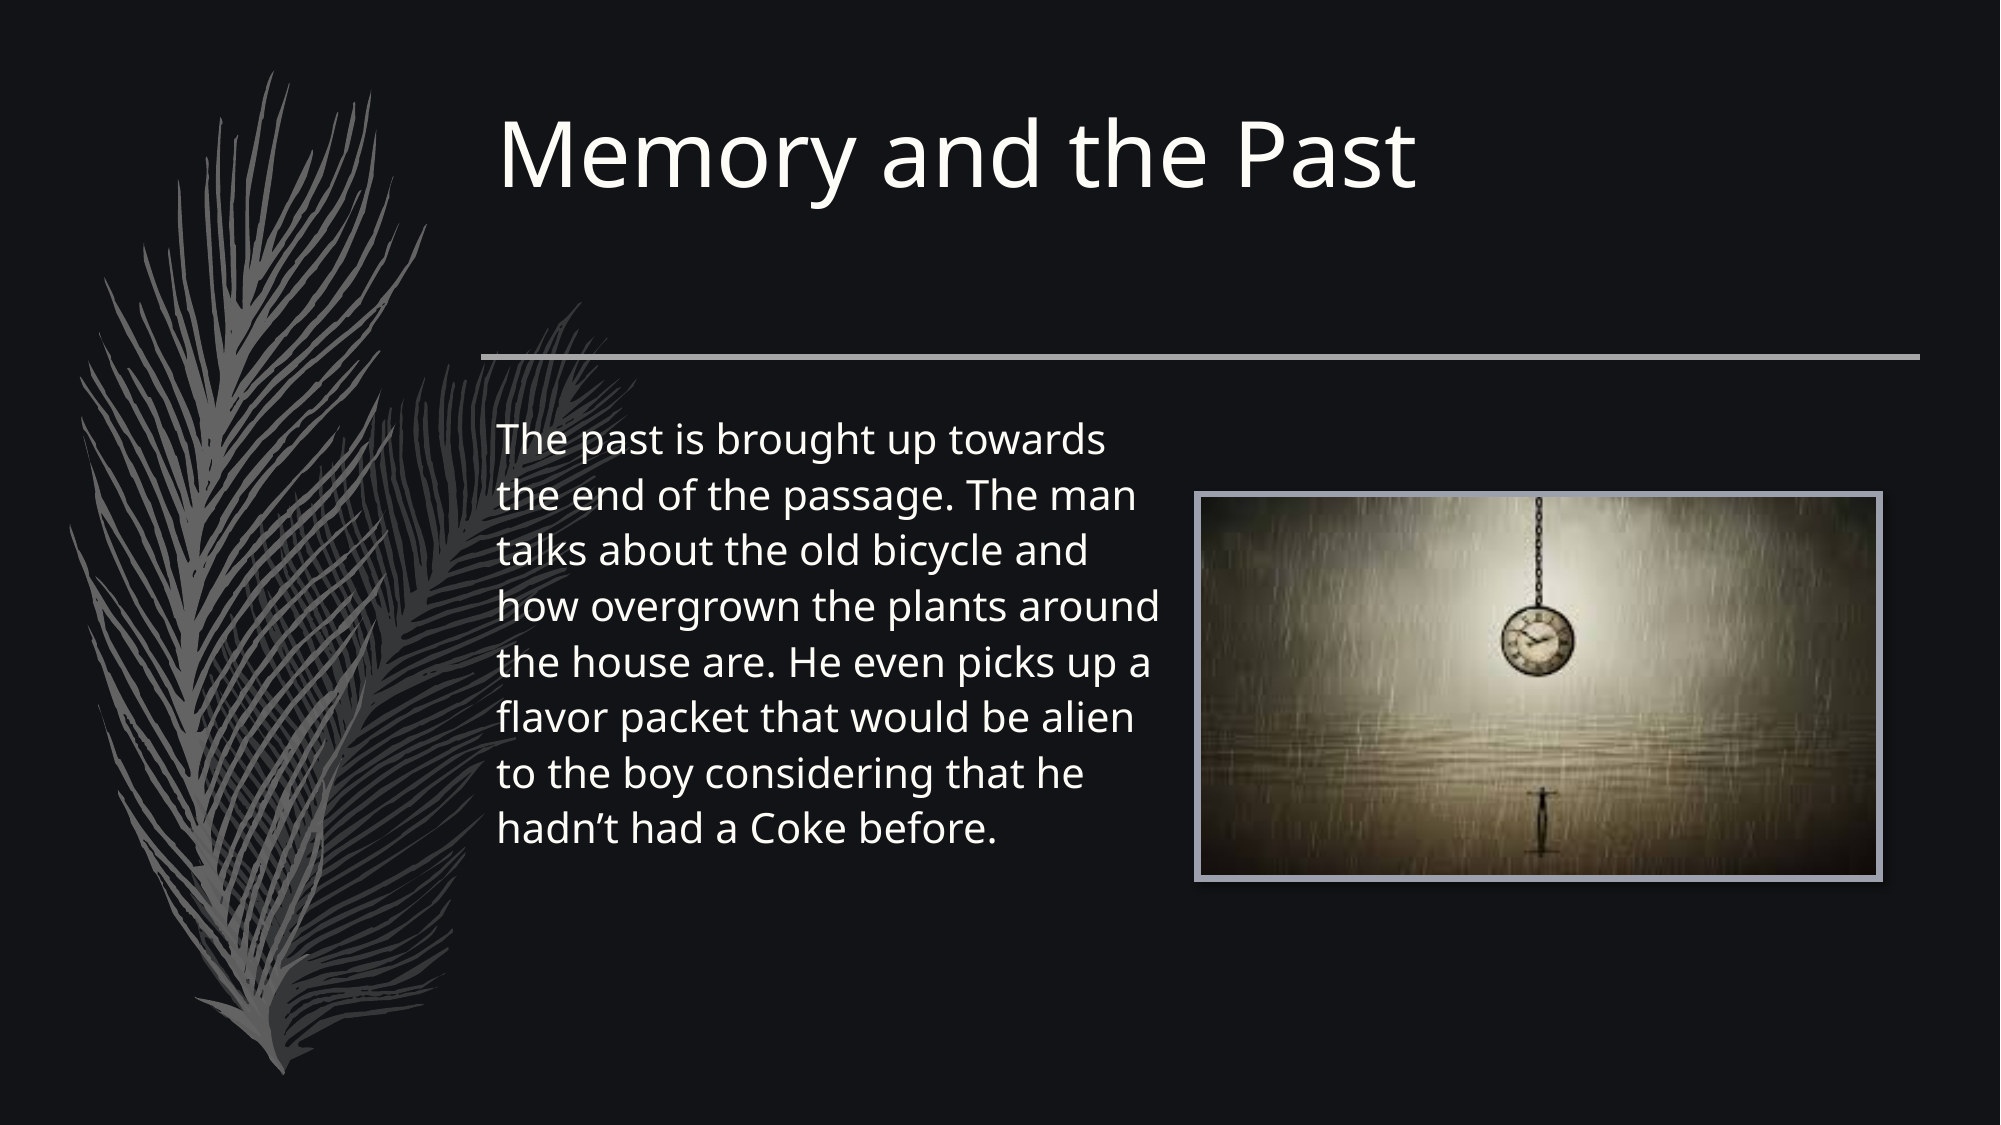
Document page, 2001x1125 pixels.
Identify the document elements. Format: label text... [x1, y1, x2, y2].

list The past is brought up towards the end of the passage. The man talks about the old bicycle and how overgrown the plants around the house are. He even picks up a flavor packet that would be alien to the boy considering that he hadn’t had a Coke before. [640, 399, 1180, 999]
text_box [0, 0, 2000, 1125]
title Memory and the Past [640, 93, 1920, 350]
picture [1200, 496, 1877, 876]
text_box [65, 59, 640, 1078]
